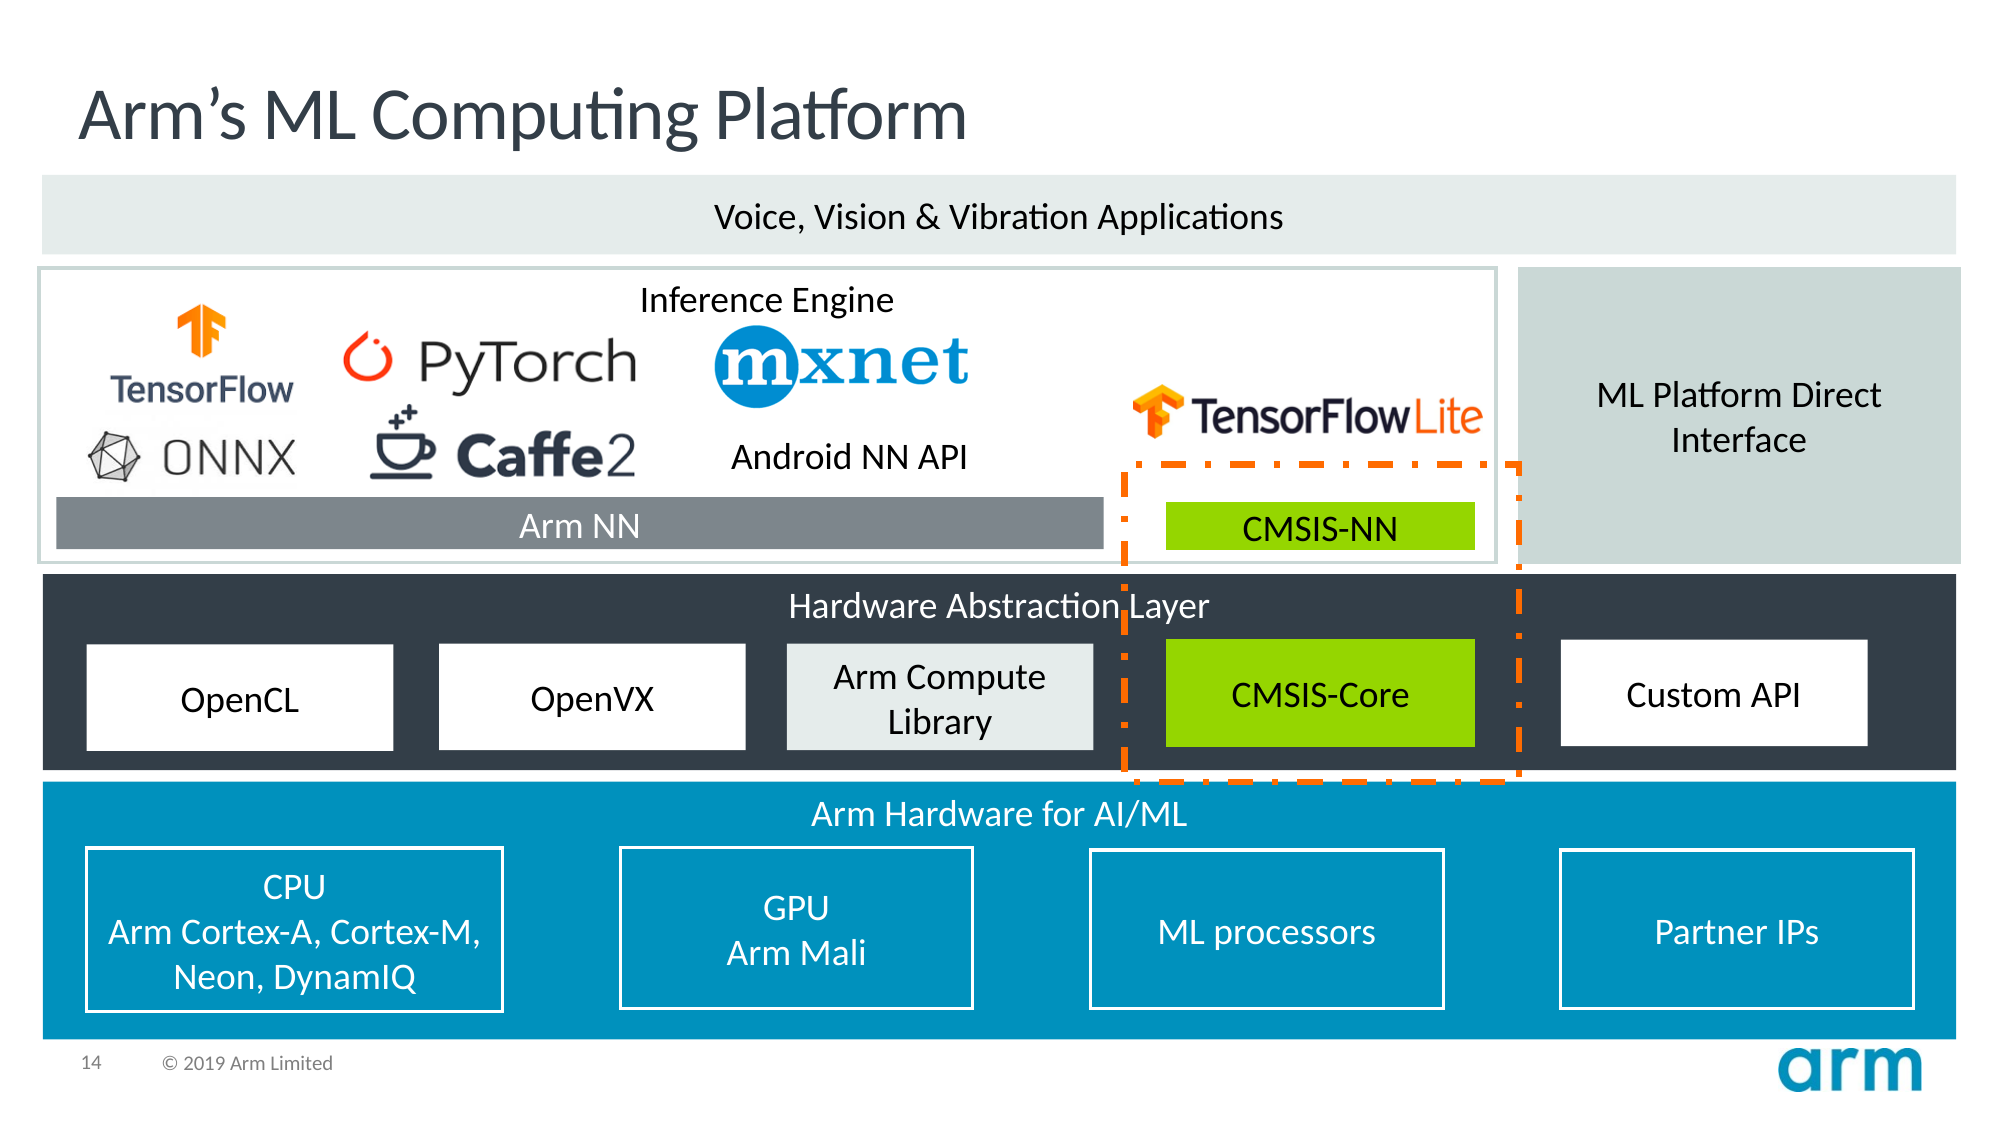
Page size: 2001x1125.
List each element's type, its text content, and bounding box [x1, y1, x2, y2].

picture [337, 316, 645, 521]
picture [714, 324, 968, 411]
picture [1889, 1048, 1903, 1053]
text_box GPU Arm Mali [619, 847, 974, 1009]
text_box CPU Arm Cortex-A, Cortex-M, Neon, DynamIQ [86, 847, 504, 1012]
text_box Arm NN [55, 496, 1105, 550]
text_box OpenCL [86, 643, 394, 752]
picture [723, 349, 792, 384]
picture [1778, 1072, 1794, 1092]
title Arm’s ML Computing Platform [78, 78, 1922, 186]
picture [1788, 1056, 1812, 1083]
text_box ML Platform Direct Interface [1518, 267, 1961, 564]
text_box Voice, Vision & Vibration Applications [41, 174, 1957, 255]
picture [959, 354, 968, 379]
picture [1911, 1048, 1922, 1062]
text_box Hardware Abstraction Layer [1519, 573, 1957, 771]
text_box [980, 559, 1019, 619]
text_box Arm Compute Library [786, 642, 1094, 751]
picture [68, 290, 331, 529]
text_box Inference Engine [38, 267, 1497, 564]
picture [1133, 384, 1483, 439]
text_box Android NN API [716, 424, 984, 485]
text_box ML processors [1090, 849, 1444, 1009]
text_box Hardware Abstraction Layer [42, 573, 1124, 771]
picture [1803, 1048, 1922, 1092]
text_box Arm Hardware for AI/ML [42, 781, 1957, 1041]
picture [1778, 1048, 1794, 1067]
text_box [1123, 464, 1520, 783]
text_box Custom API [1560, 639, 1869, 747]
text_box OpenVX [438, 642, 747, 751]
text_box Partner IPs [1560, 849, 1914, 1009]
